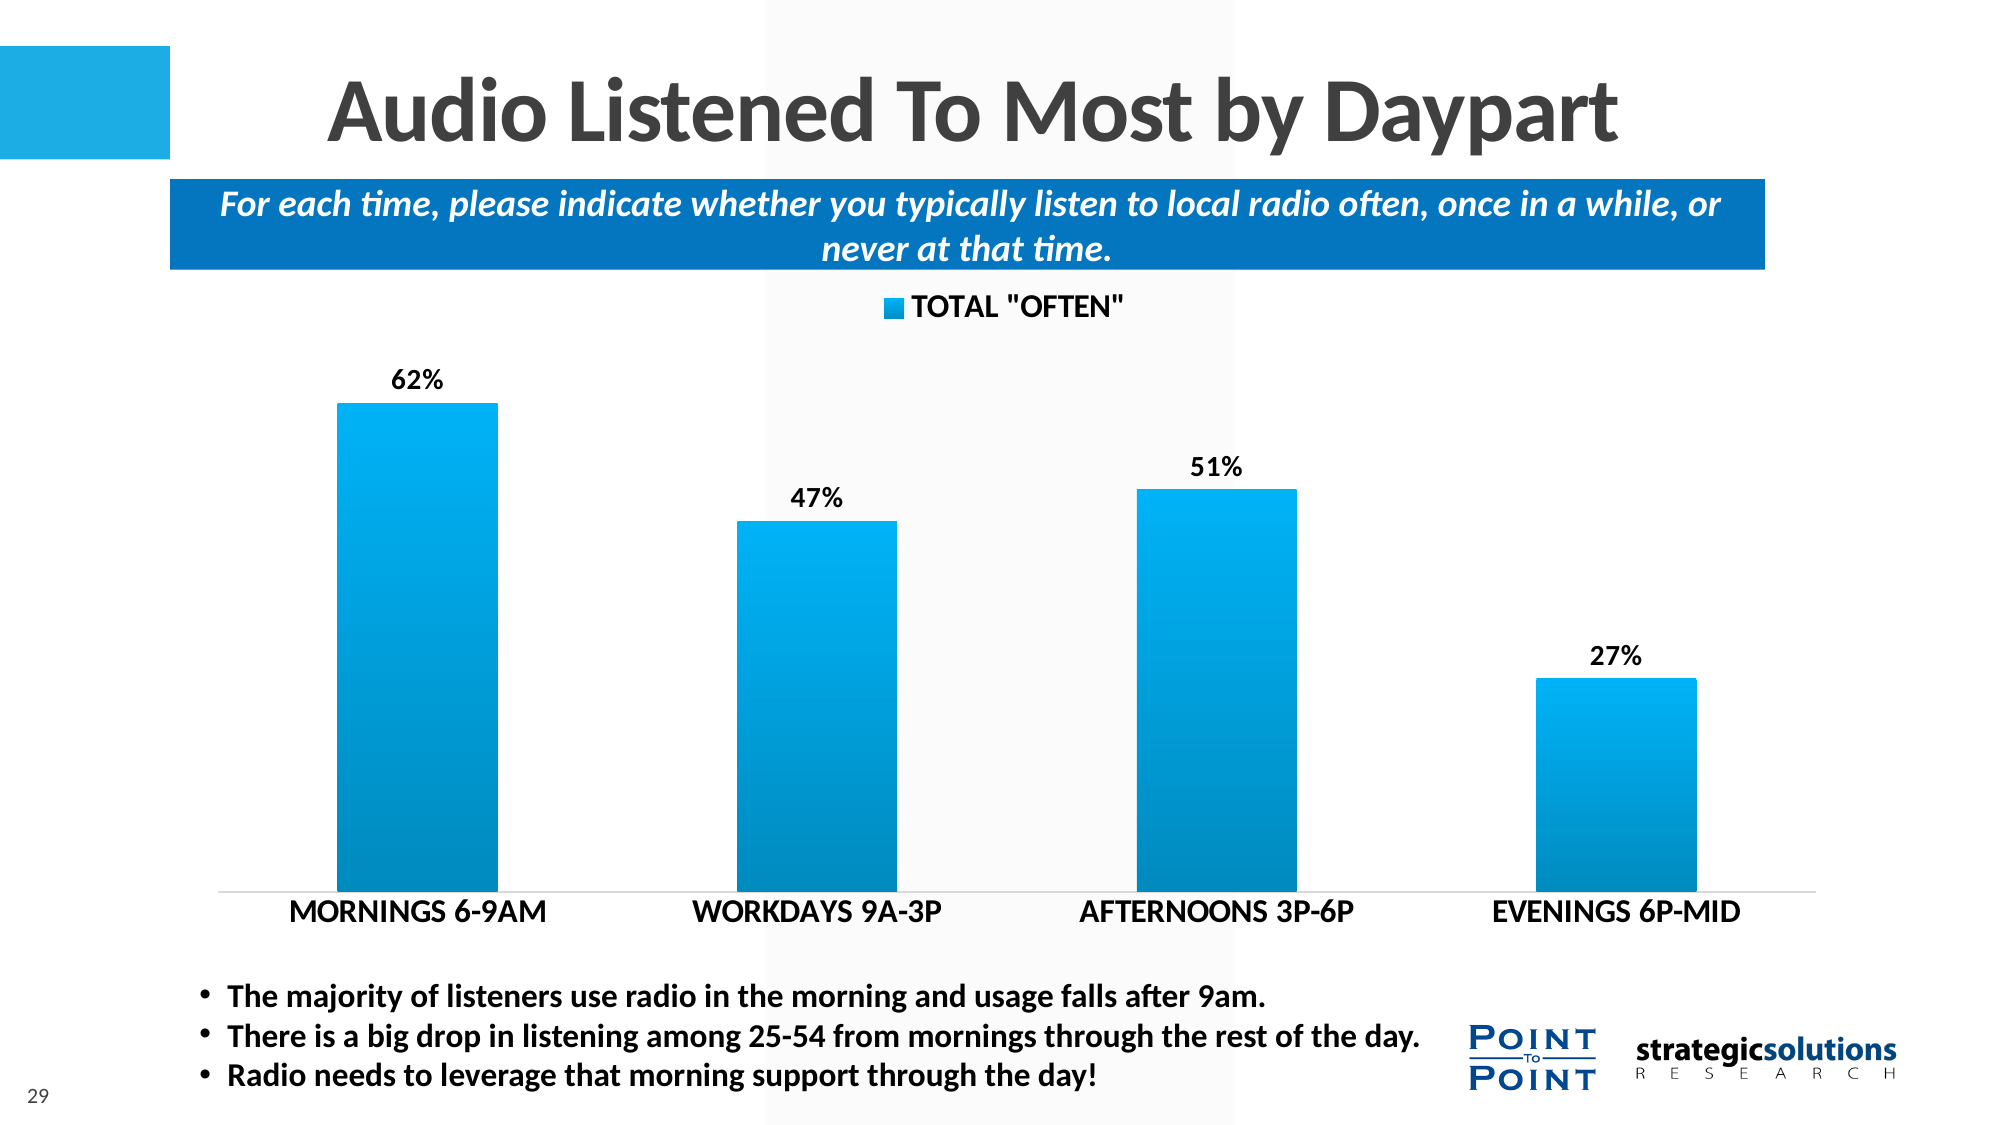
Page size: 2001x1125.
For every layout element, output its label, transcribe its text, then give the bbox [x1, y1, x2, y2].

picture [1635, 1035, 1897, 1080]
picture [1480, 1024, 1618, 1091]
text_box For each time, please indicate whether you typically listen to local radio often, once in a while, or never at that time. [170, 179, 1765, 270]
chart [184, 269, 1850, 945]
slide_number 29 [0, 1065, 64, 1125]
text_box [0, 46, 170, 159]
text_box Audio Listened To Most by Daypart [149, 56, 1799, 169]
text_box The majority of listeners use radio in the morning and usage falls after 9am. There is a big drop in listening among 25-54 from mornings through the rest of the day. Radio needs to leverage that morning support through the day! [184, 966, 1480, 1101]
